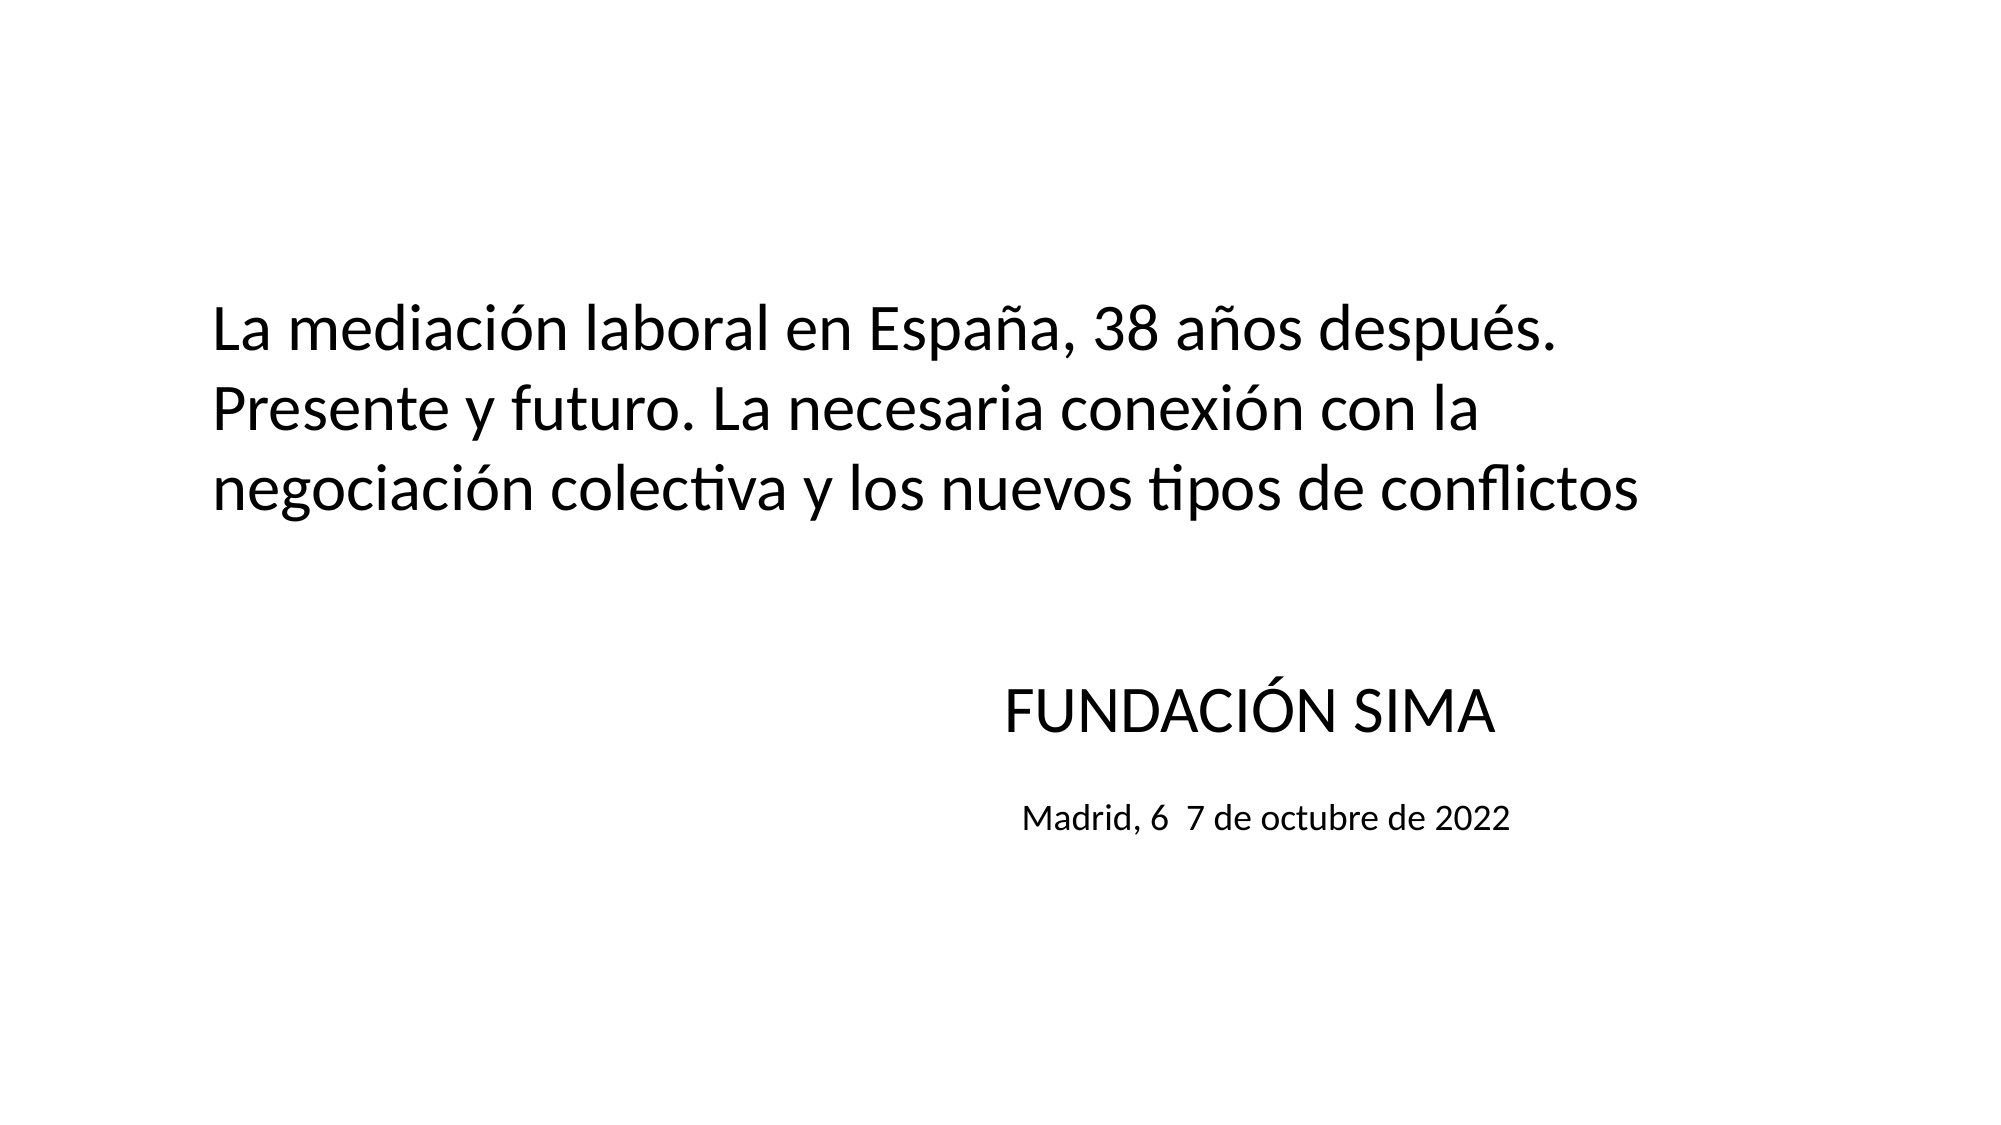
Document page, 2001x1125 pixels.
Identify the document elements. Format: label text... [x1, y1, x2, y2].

text_box FUNDACIÓN SIMA [989, 658, 1512, 754]
text_box La mediación laboral en España, 38 años después. Presente y futuro. La necesaria conexión con la negociación colectiva y los nuevos tipos de conflictos [197, 276, 1656, 532]
text_box Madrid, 6 7 de octubre de 2022 [1006, 785, 1527, 846]
